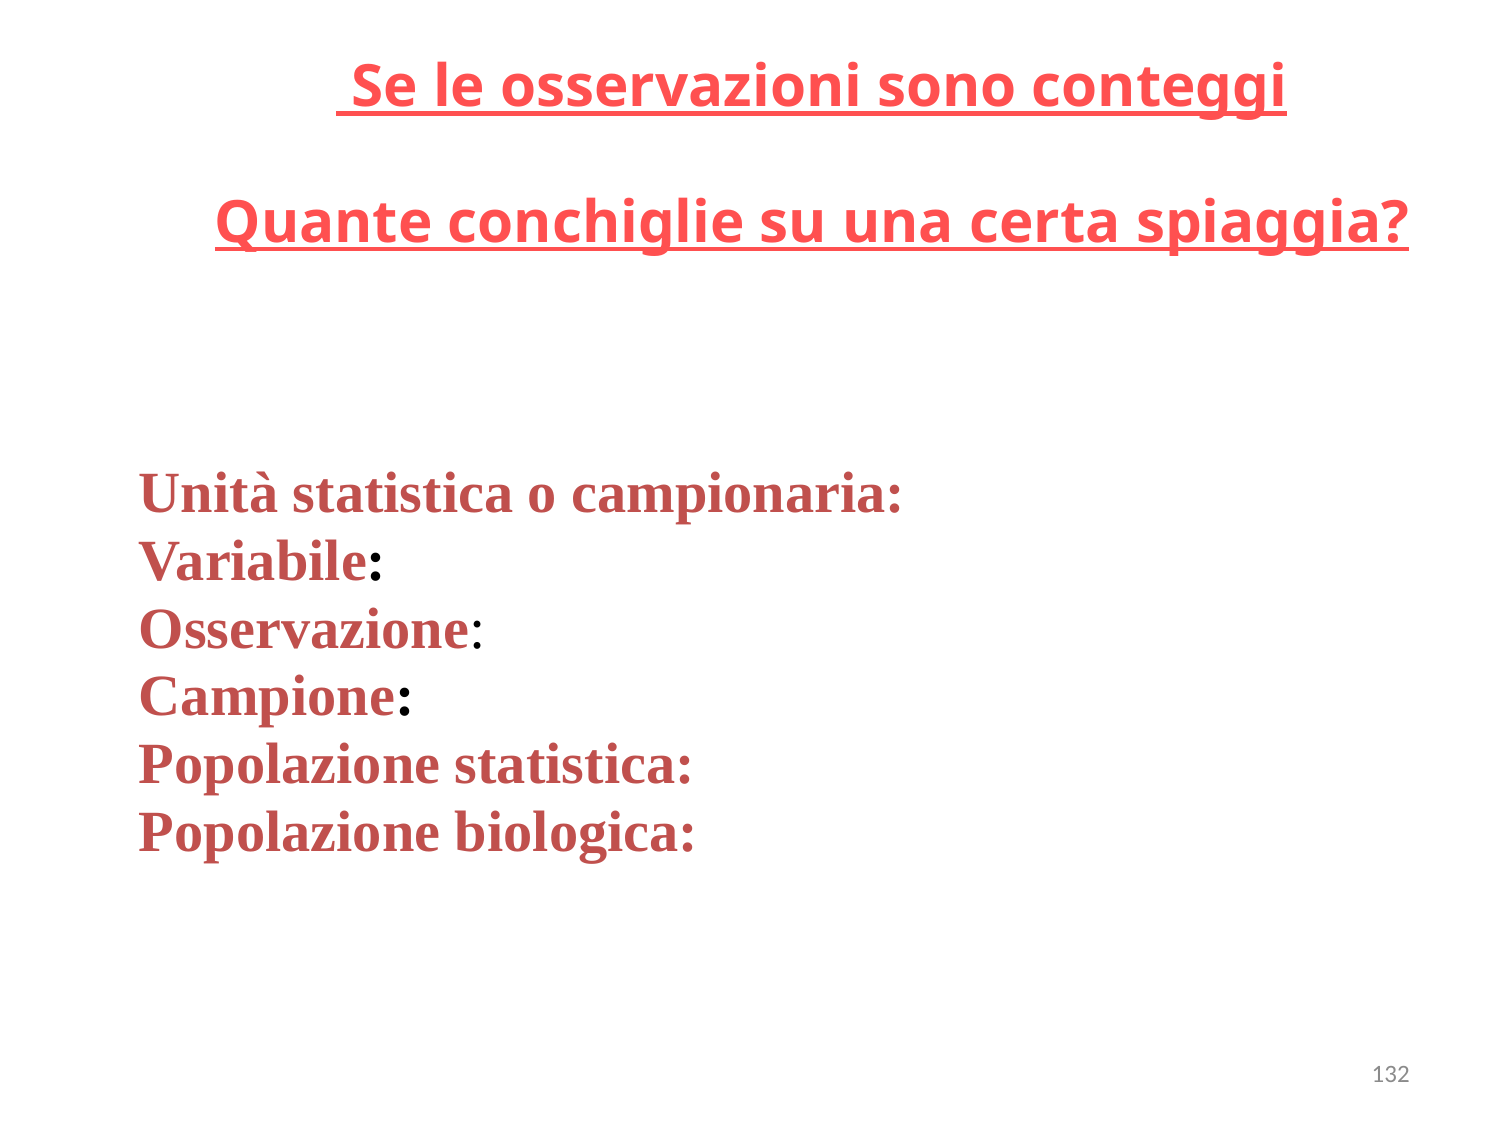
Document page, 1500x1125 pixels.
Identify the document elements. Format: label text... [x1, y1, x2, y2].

slide_number 132 [1074, 1059, 1425, 1103]
list Se le osservazioni sono conteggi Quante conchiglie su una certa spiaggia? Unità statistica o campionaria: Variabile: Osservazione: Campione: Popolazione statistica: Popolazione biologica: [123, 54, 1500, 1059]
